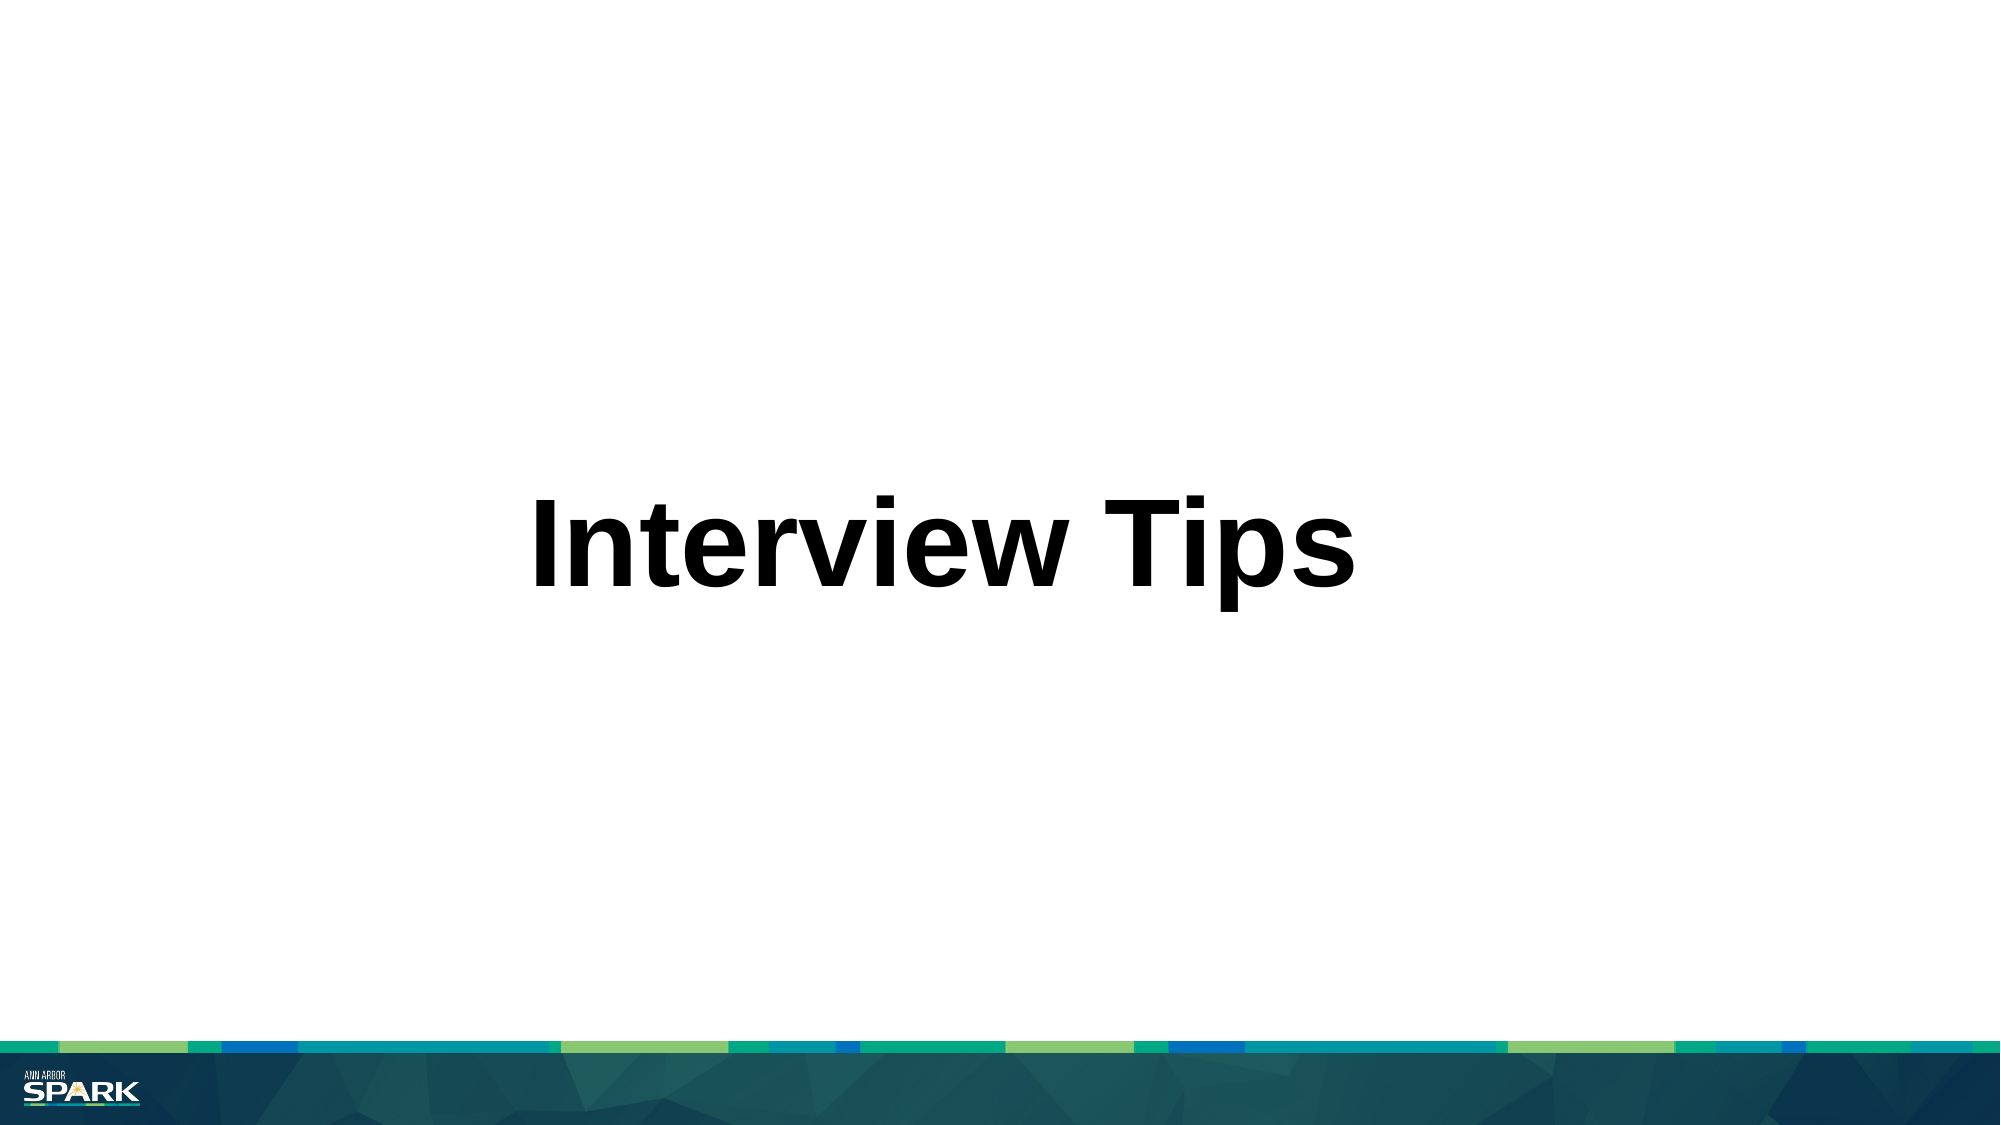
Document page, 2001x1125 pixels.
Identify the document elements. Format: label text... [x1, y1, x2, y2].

picture [0, 1041, 2000, 1125]
text_box Interview Tips [227, 234, 1660, 891]
